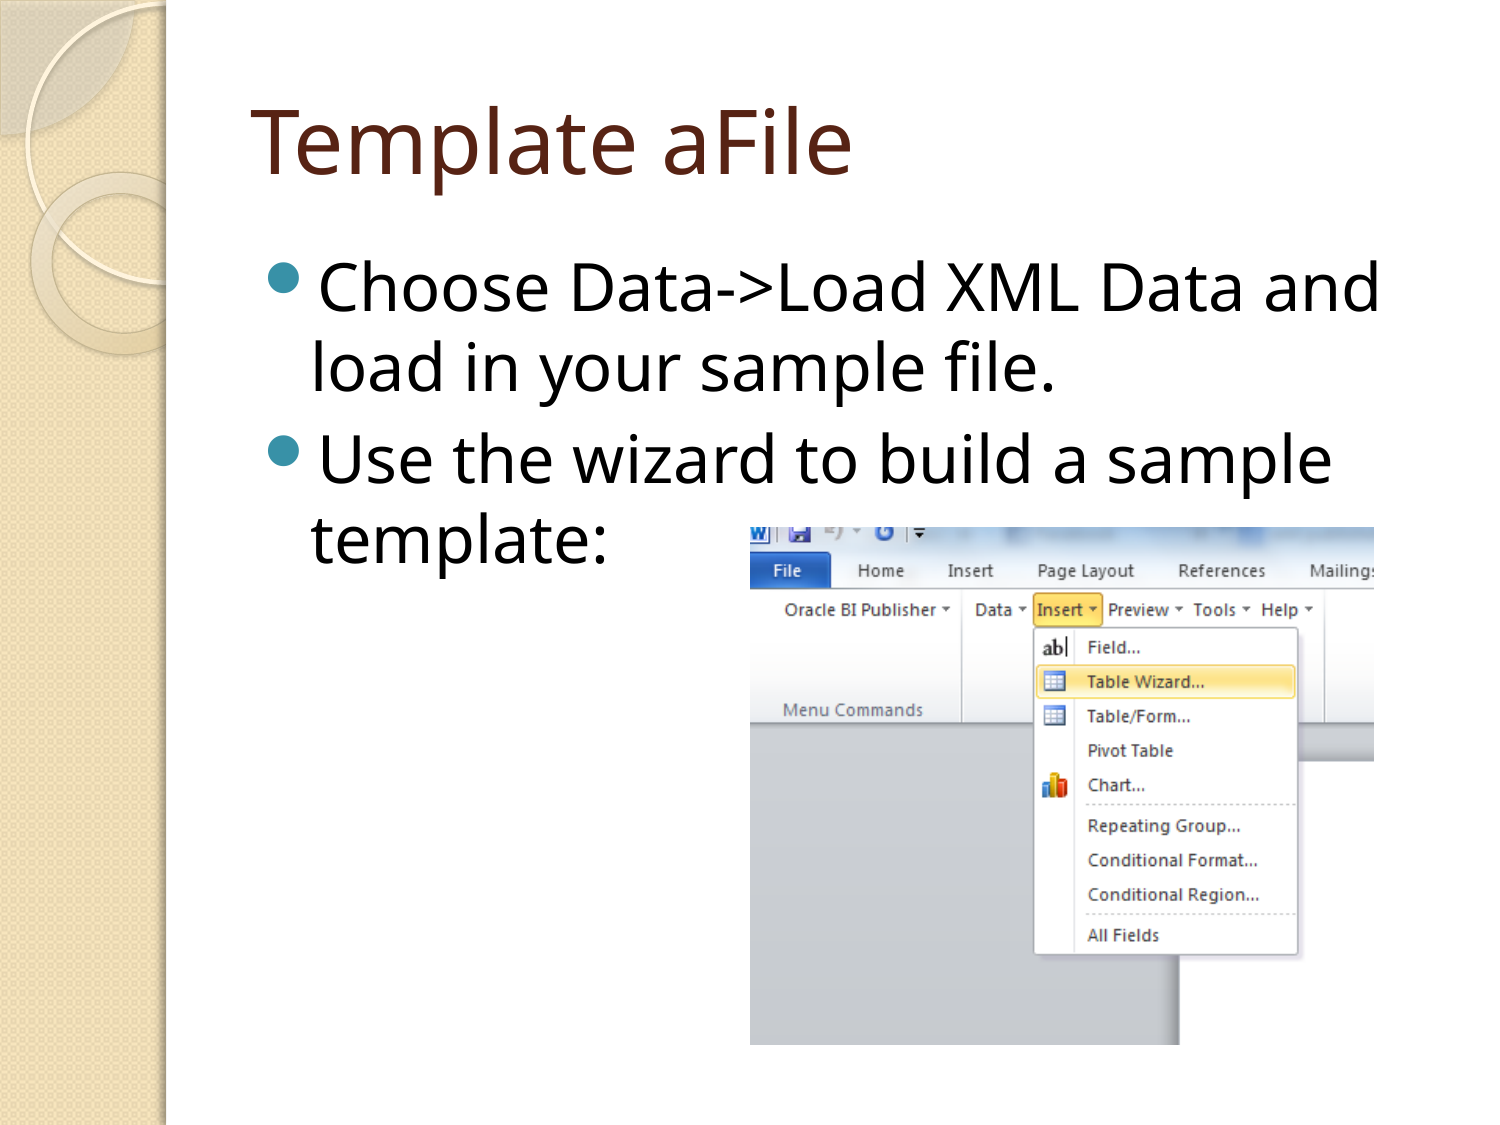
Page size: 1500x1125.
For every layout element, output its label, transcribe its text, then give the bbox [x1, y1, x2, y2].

picture [749, 526, 1374, 1045]
title Template aFile [235, 45, 1466, 233]
list Choose Data->Load XML Data and load in your sample file. Use the wizard to build a sample template: [235, 237, 1466, 1025]
